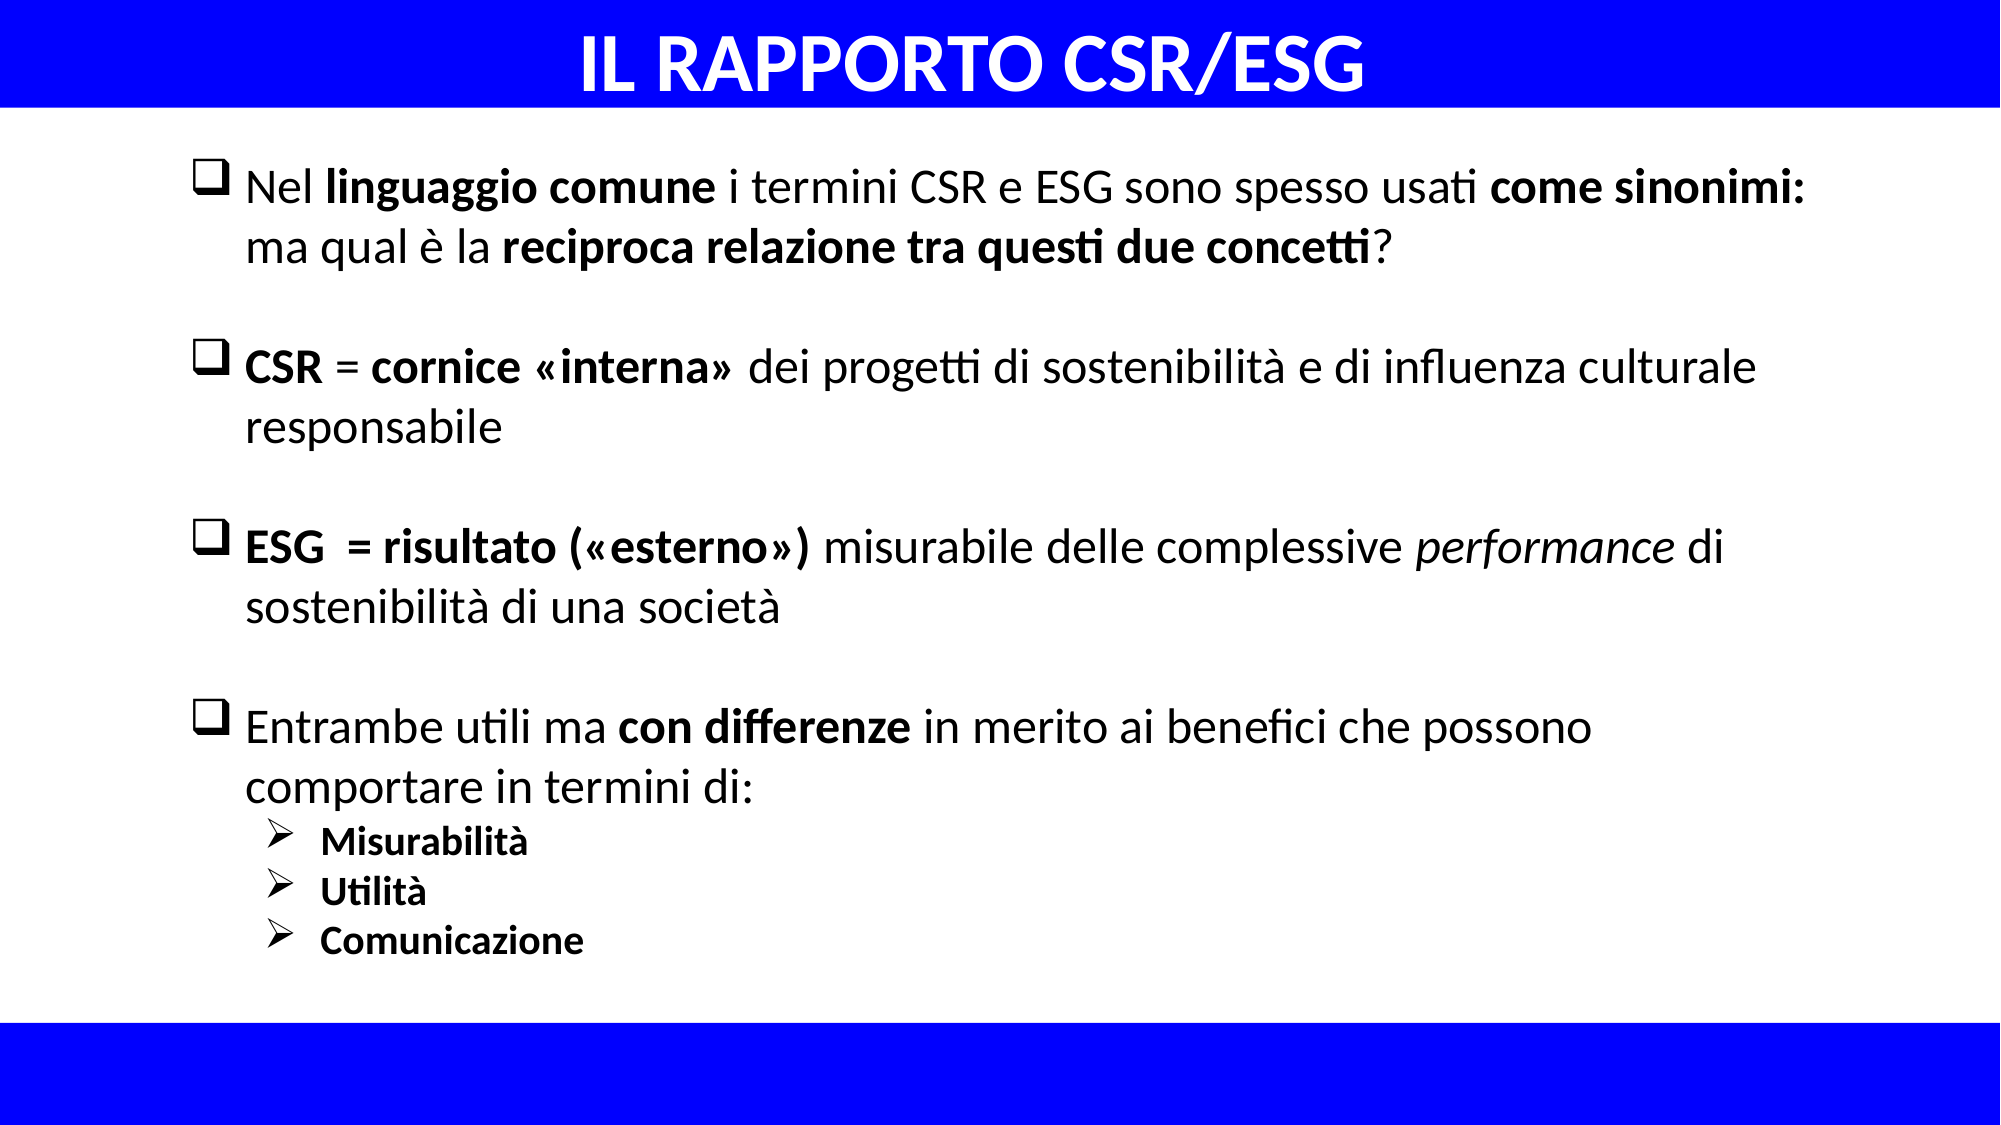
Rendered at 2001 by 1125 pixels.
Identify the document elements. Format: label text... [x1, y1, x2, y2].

text_box Nel linguaggio comune i termini CSR e ESG sono spesso usati come sinonimi: ma qual è la reciproca relazione tra questi due concetti? CSR = cornice «interna» dei progetti di sostenibilità e di influenza culturale responsabile ESG = risultato («esterno») misurabile delle complessive performance di sostenibilità di una società Entrambe utili ma con differenze in merito ai benefici che possono comportare in termini di: Misurabilità Utilità Comunicazione [174, 145, 1826, 971]
text_box [0, 0, 2000, 108]
text_box Il rapporto CSR/ESG [38, 13, 1907, 102]
text_box [0, 1022, 2000, 1125]
text_box [83, 296, 1966, 1000]
